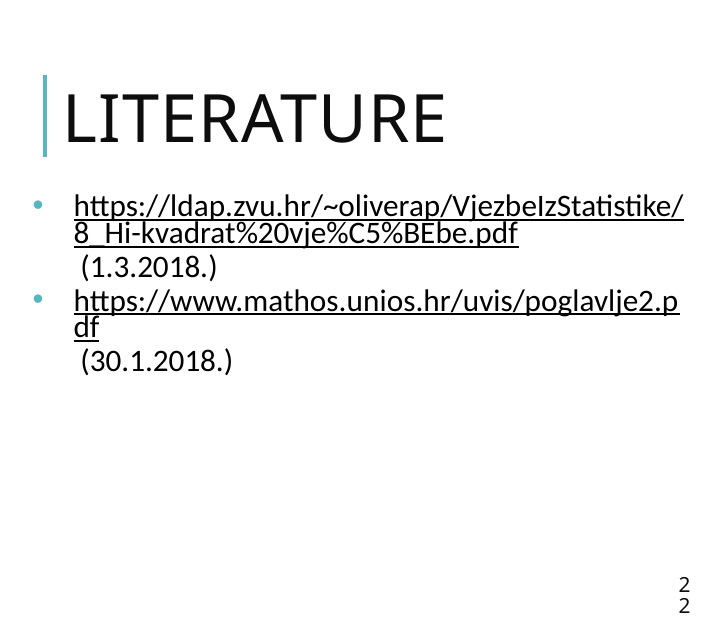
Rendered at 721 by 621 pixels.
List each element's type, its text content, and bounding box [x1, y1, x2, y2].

title Literature [54, 83, 721, 135]
list https://ldap.zvu.hr/~oliverap/VjezbeIzStatistike/8_Hi-kvadrat%20vje%C5%BEbe.pdf (1.3.2018.) https://www.mathos.unios.hr/uvis/poglavlje2.pdf (30.1.2018.) [24, 181, 696, 491]
slide_number 22 [667, 562, 711, 610]
